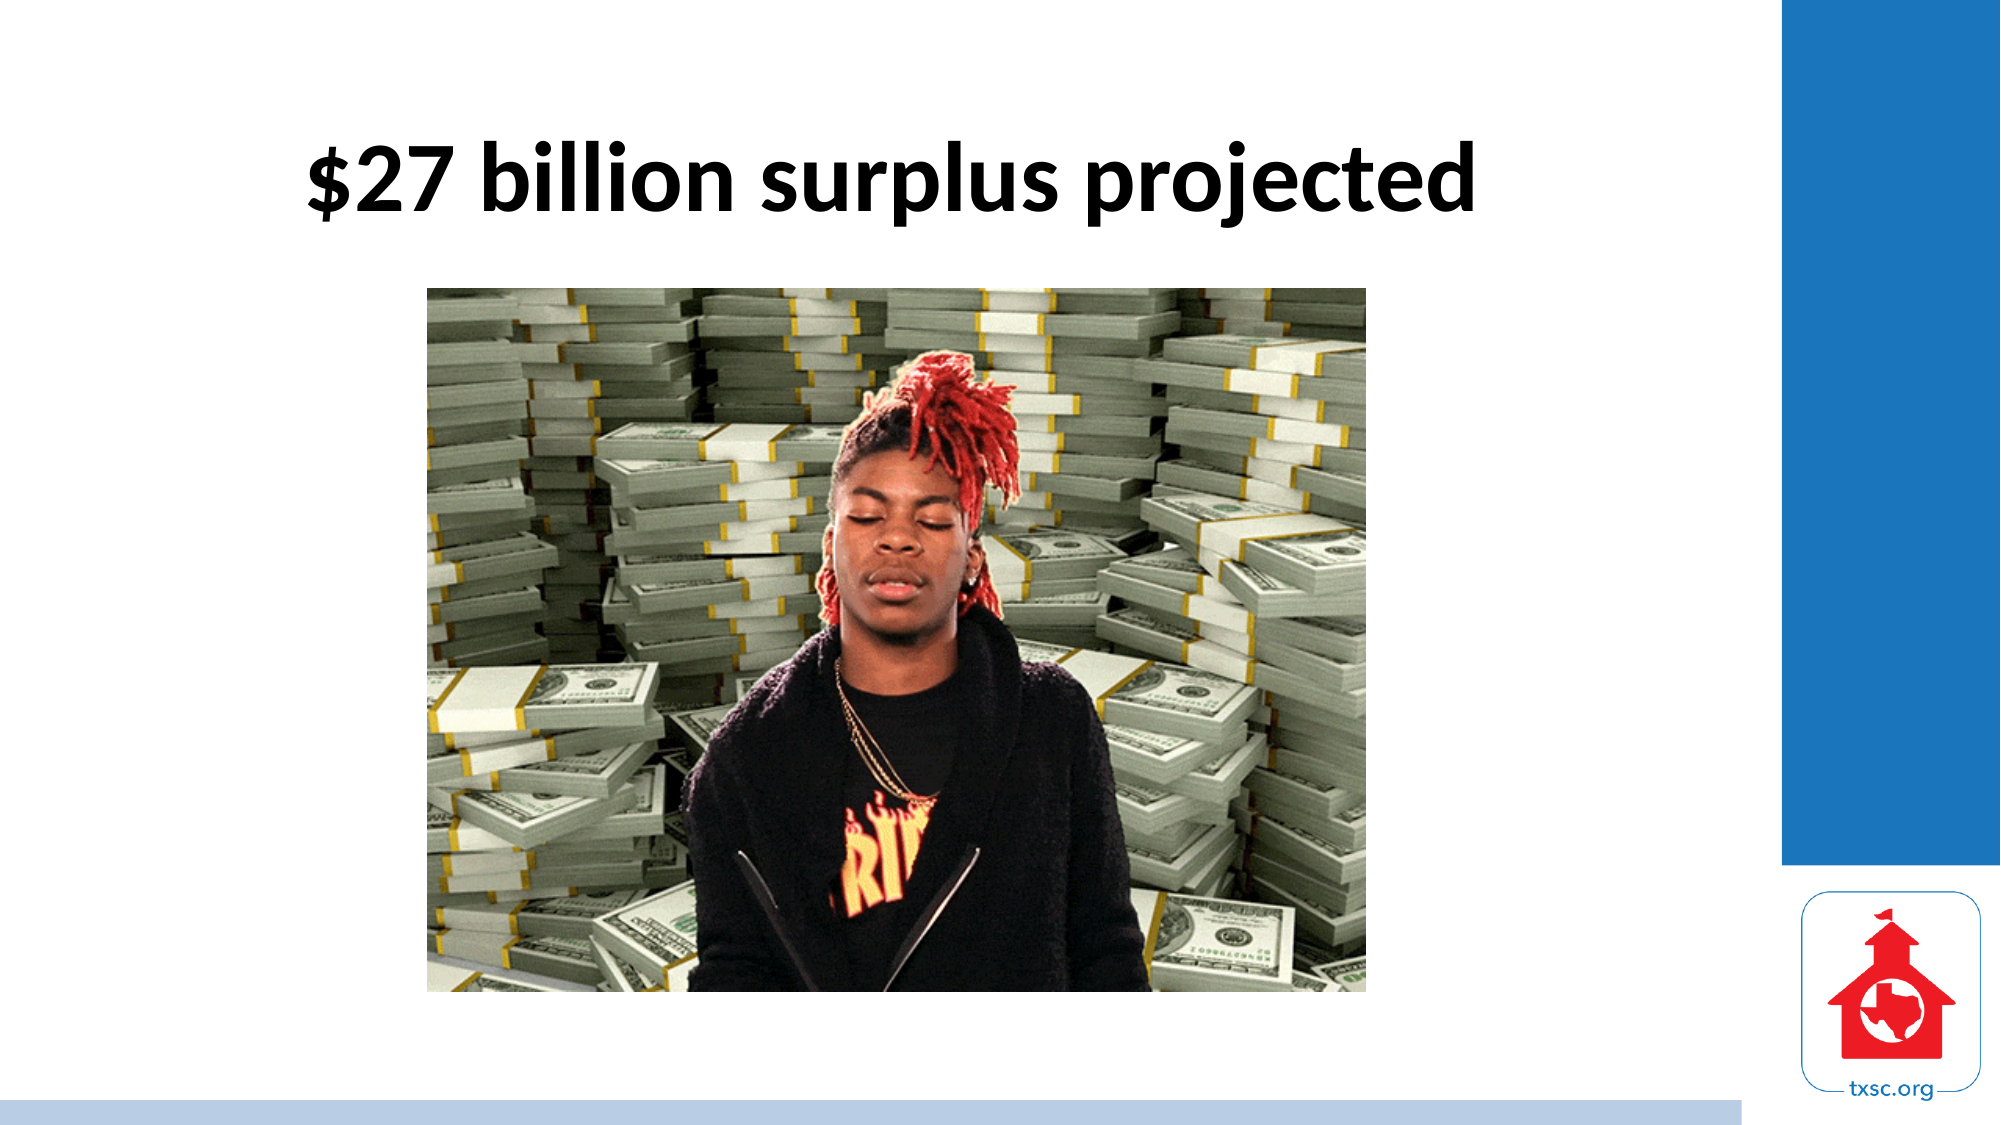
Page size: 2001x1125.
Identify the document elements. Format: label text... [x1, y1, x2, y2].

text_box $27 billion surplus projected [289, 104, 1784, 239]
picture [427, 287, 1366, 992]
picture [1801, 891, 1981, 1101]
